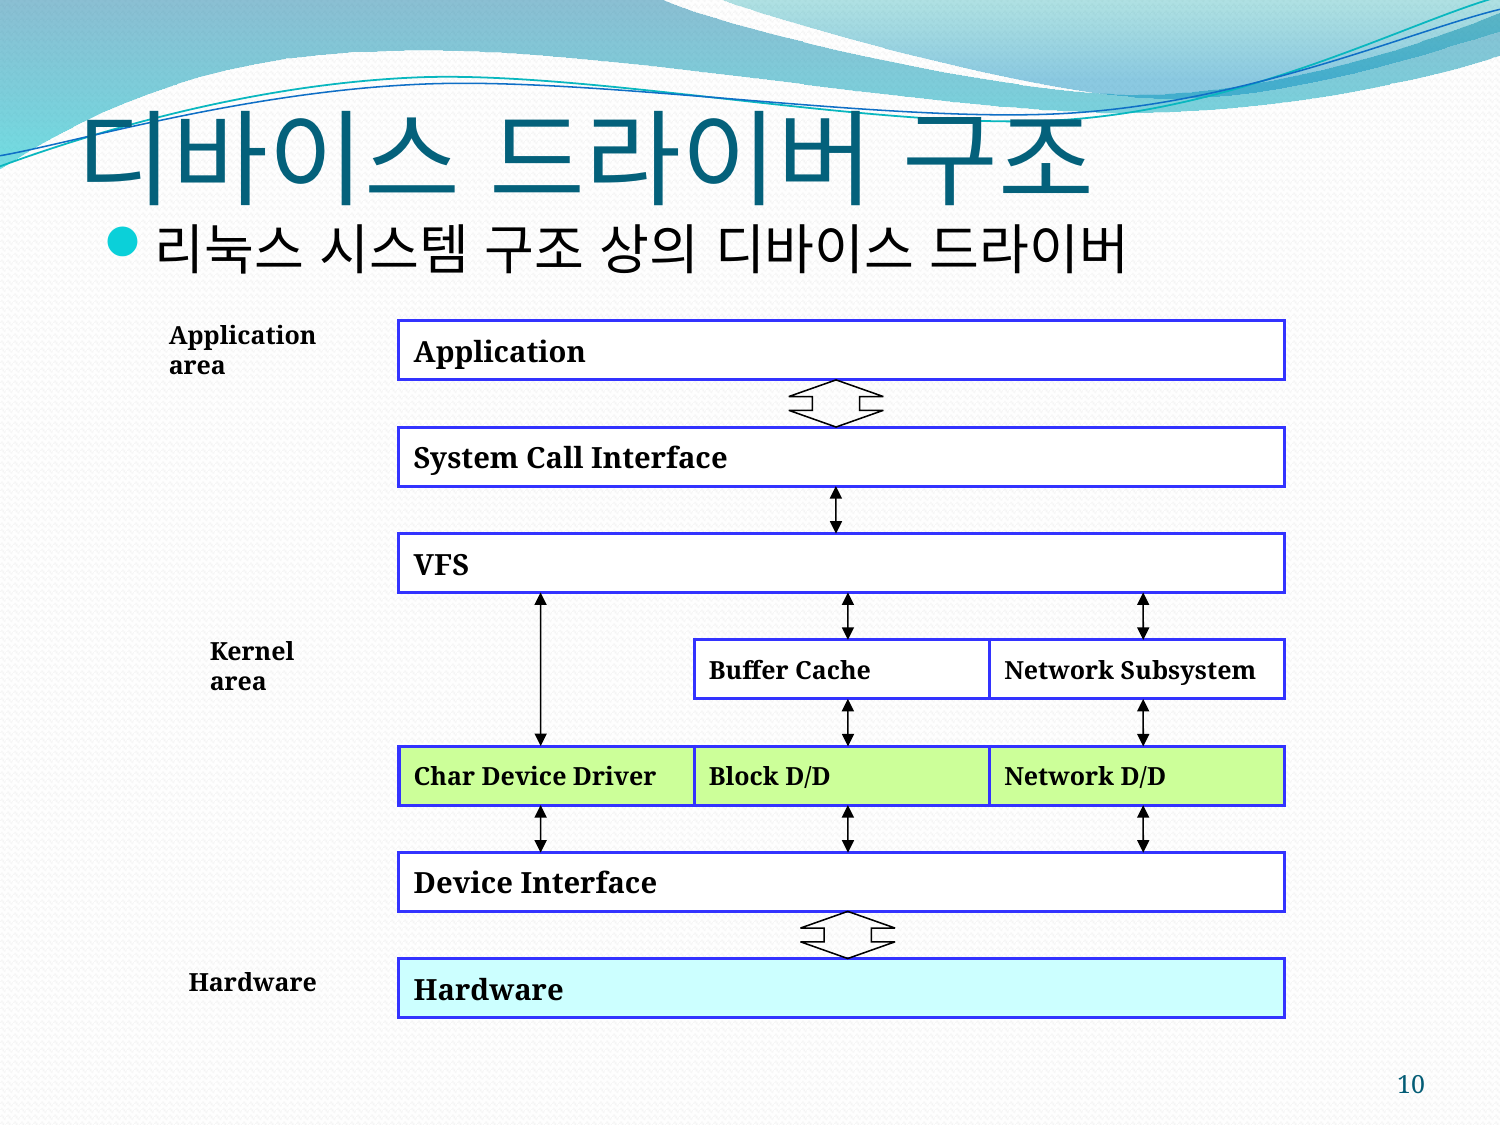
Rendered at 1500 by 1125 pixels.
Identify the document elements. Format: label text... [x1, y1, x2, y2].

list 리눅스 시스템 구조 상의 디바이스 드라이버 [88, 208, 1439, 929]
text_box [159, 311, 1286, 1019]
slide_number 10 [1299, 1042, 1425, 1103]
title 디바이스 드라이버 구조 [76, 30, 1427, 219]
